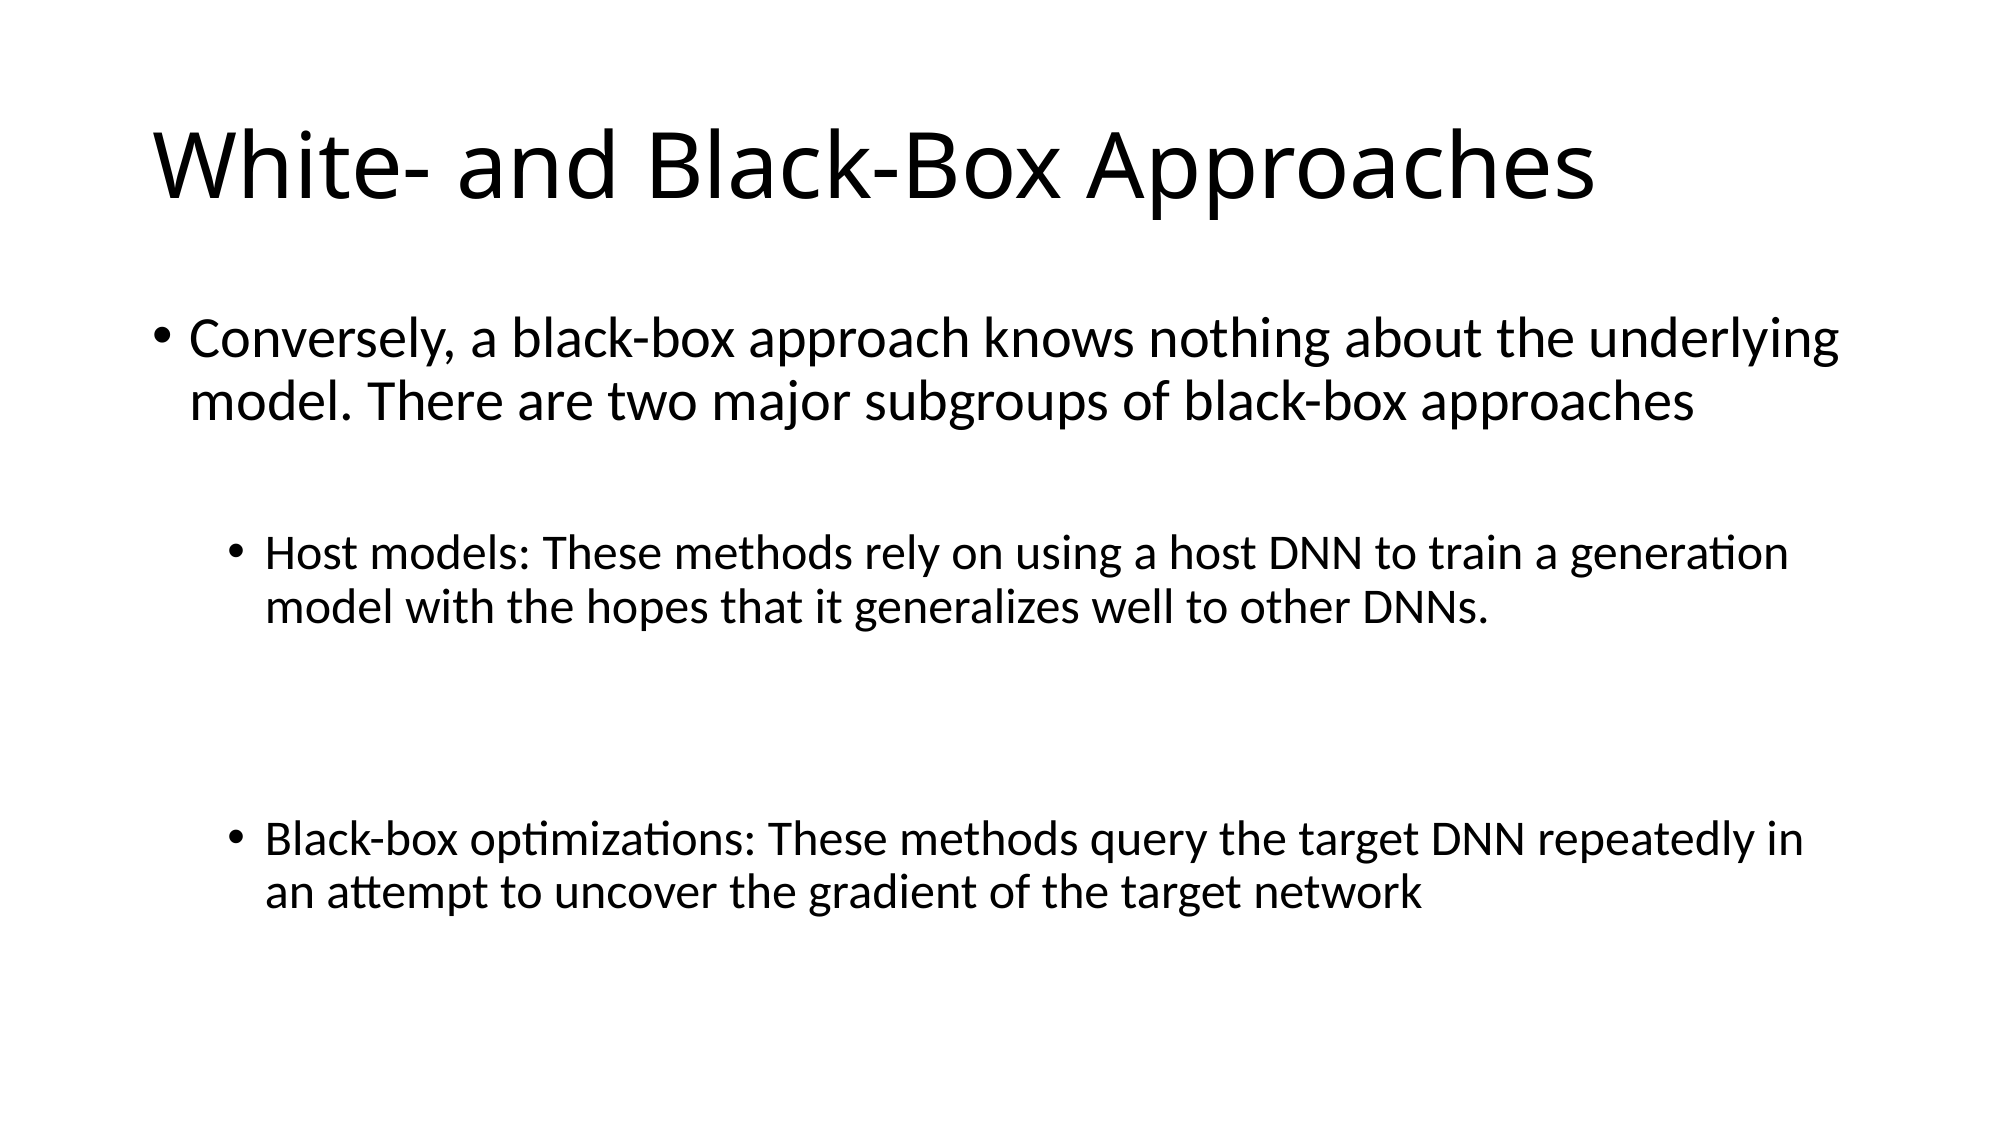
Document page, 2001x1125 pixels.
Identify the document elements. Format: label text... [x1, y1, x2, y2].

title White- and Black-Box Approaches [137, 59, 1863, 278]
list Conversely, a black-box approach knows nothing about the underlying model. There are two major subgroups of black-box approaches Host models: These methods rely on using a host DNN to train a generation model with the hopes that it generalizes well to other DNNs. Black-box optimizations: These methods query the target DNN repeatedly in an attempt to uncover the gradient of the target network [137, 299, 1863, 1014]
